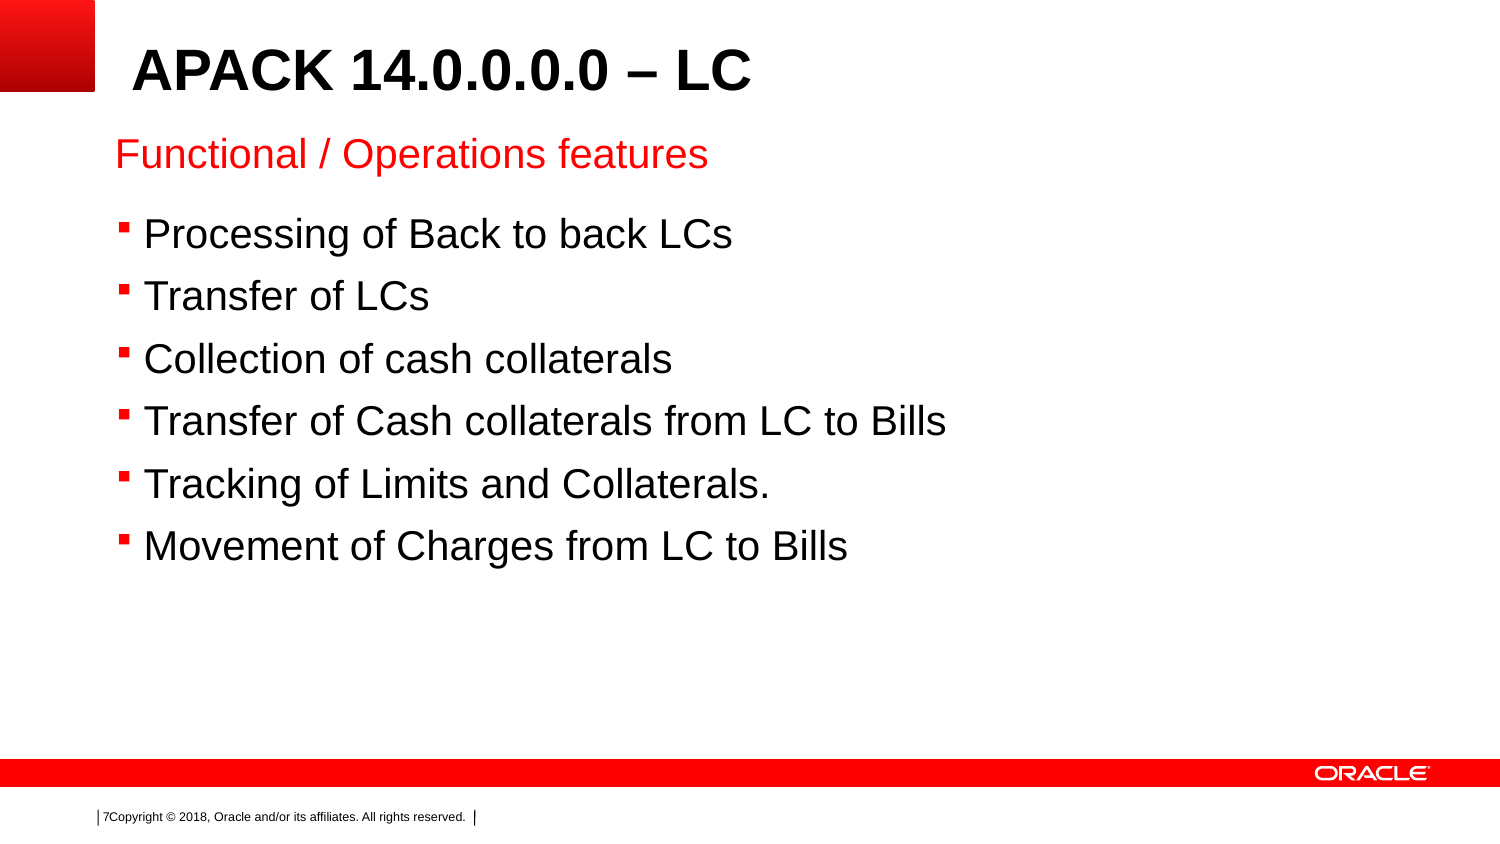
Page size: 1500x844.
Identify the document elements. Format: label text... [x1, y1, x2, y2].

text_box Functional / Operations features [115, 126, 1465, 177]
text_box Processing of Back to back LCs Transfer of LCs Collection of cash collaterals Transfer of Cash collaterals from LC to Bills Tracking of Limits and Collaterals. Movement of Charges from LC to Bills [91, 199, 1419, 658]
picture [0, 759, 1500, 787]
title APACK 14.0.0.0.0 – LC [131, 40, 1482, 167]
